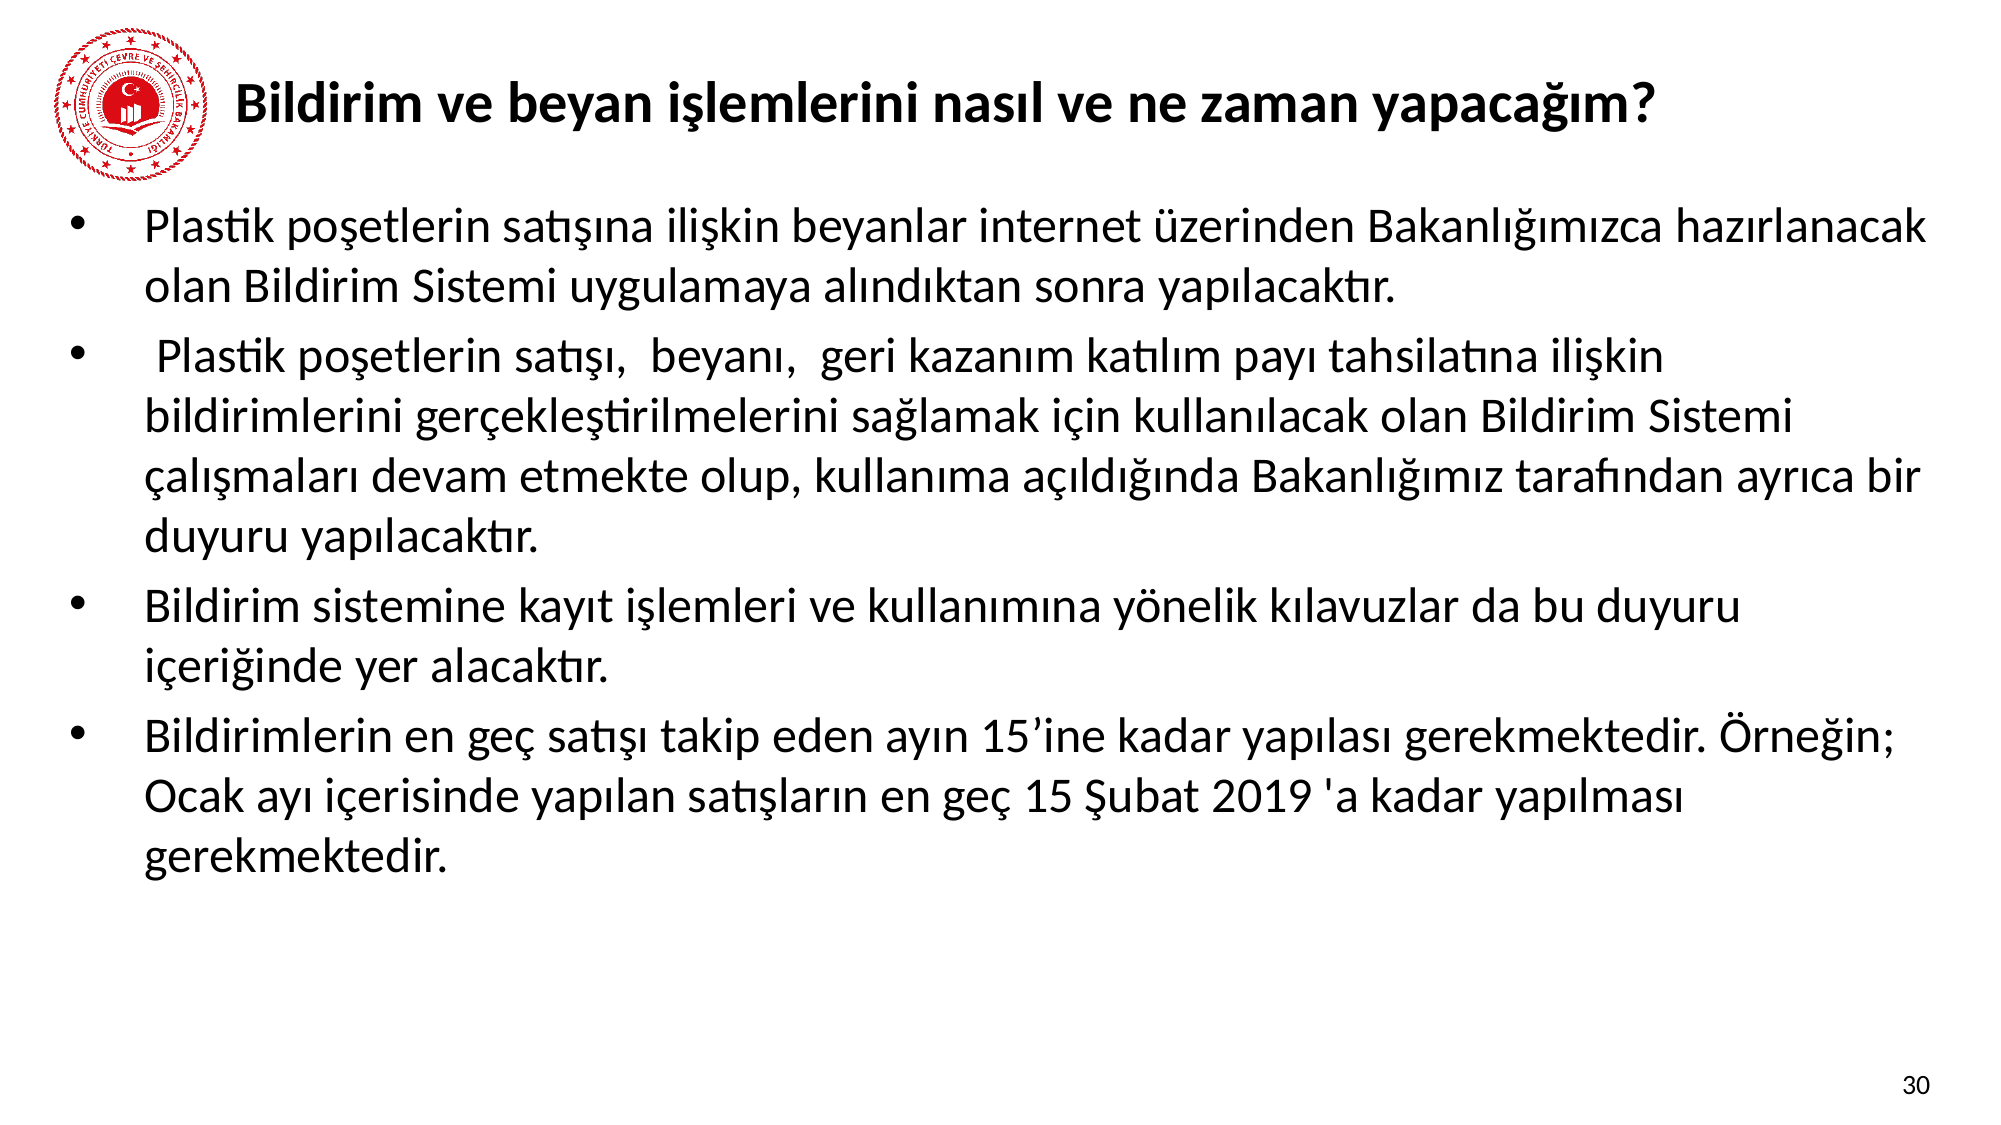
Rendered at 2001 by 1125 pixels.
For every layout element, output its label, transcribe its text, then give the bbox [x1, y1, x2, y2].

title Bildirim ve beyan işlemlerini nasıl ve ne zaman yapacağım? [220, 42, 1946, 156]
slide_number 30 [1755, 1058, 1946, 1109]
picture [54, 28, 207, 181]
list Plastik poşetlerin satışına ilişkin beyanlar internet üzerinden Bakanlığımızca hazırlanacak olan Bildirim Sistemi uygulamaya alındıktan sonra yapılacaktır. Plastik poşetlerin satışı, beyanı, geri kazanım katılım payı tahsilatına ilişkin bildirimlerini gerçekleştirilmelerini sağlamak için kullanılacak olan Bildirim Sistemi çalışmaları devam etmekte olup, kullanıma açıldığında Bakanlığımız tarafından ayrıca bir duyuru yapılacaktır. Bildirim sistemine kayıt işlemleri ve kullanımına yönelik kılavuzlar da bu duyuru içeriğinde yer alacaktır. Bildirimlerin en geç satışı takip eden ayın 15’ine kadar yapılası gerekmektedir. Örneğin; Ocak ayı içerisinde yapılan satışların en geç 15 Şubat 2019 'a kadar yapılması gerekmektedir. [54, 184, 1946, 1047]
